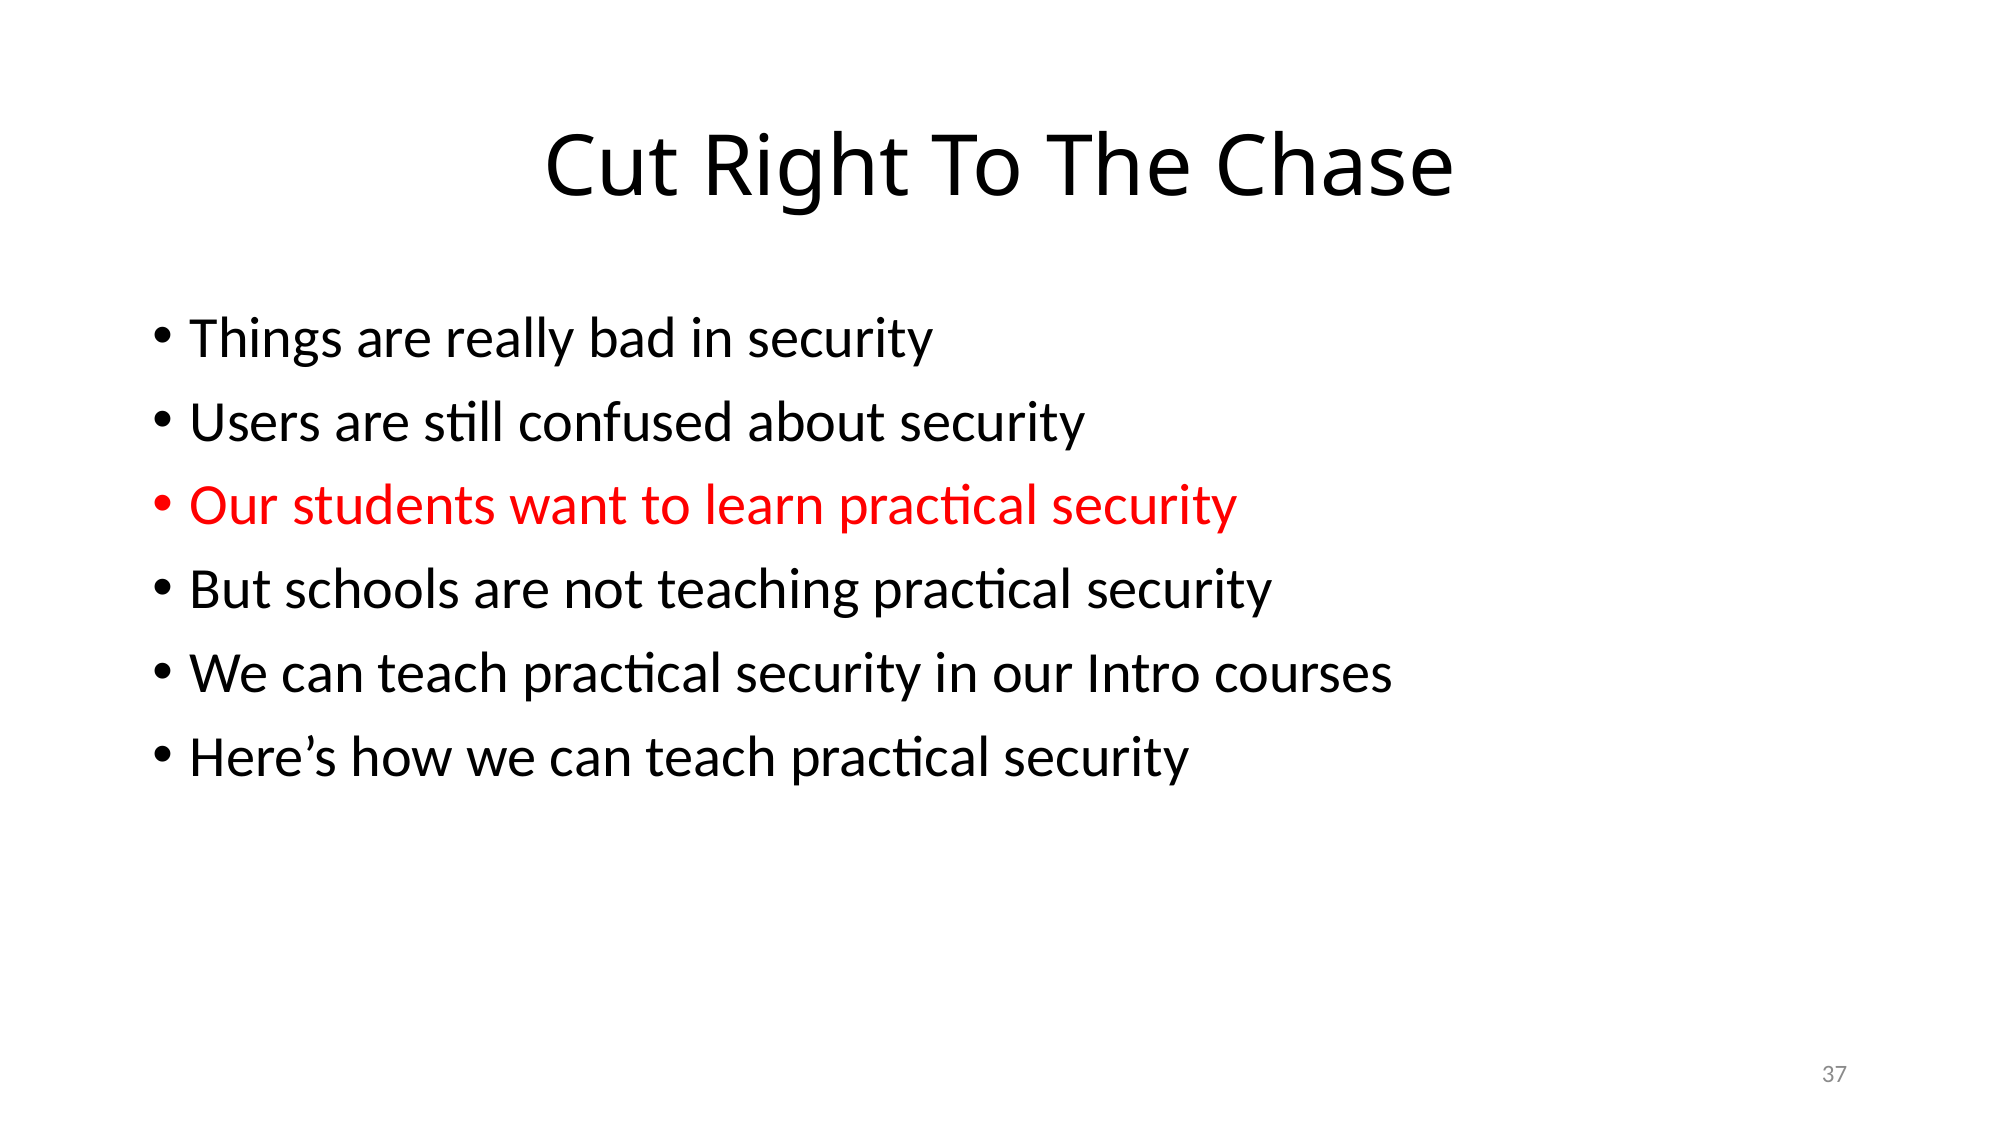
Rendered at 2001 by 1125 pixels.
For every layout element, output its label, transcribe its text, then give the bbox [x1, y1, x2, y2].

list Things are really bad in security Users are still confused about security Our students want to learn practical security But schools are not teaching practical security We can teach practical security in our Intro courses Here’s how we can teach practical security [137, 299, 1863, 1014]
slide_number 37 [1412, 1042, 1863, 1103]
title Cut Right To The Chase [137, 59, 1863, 278]
